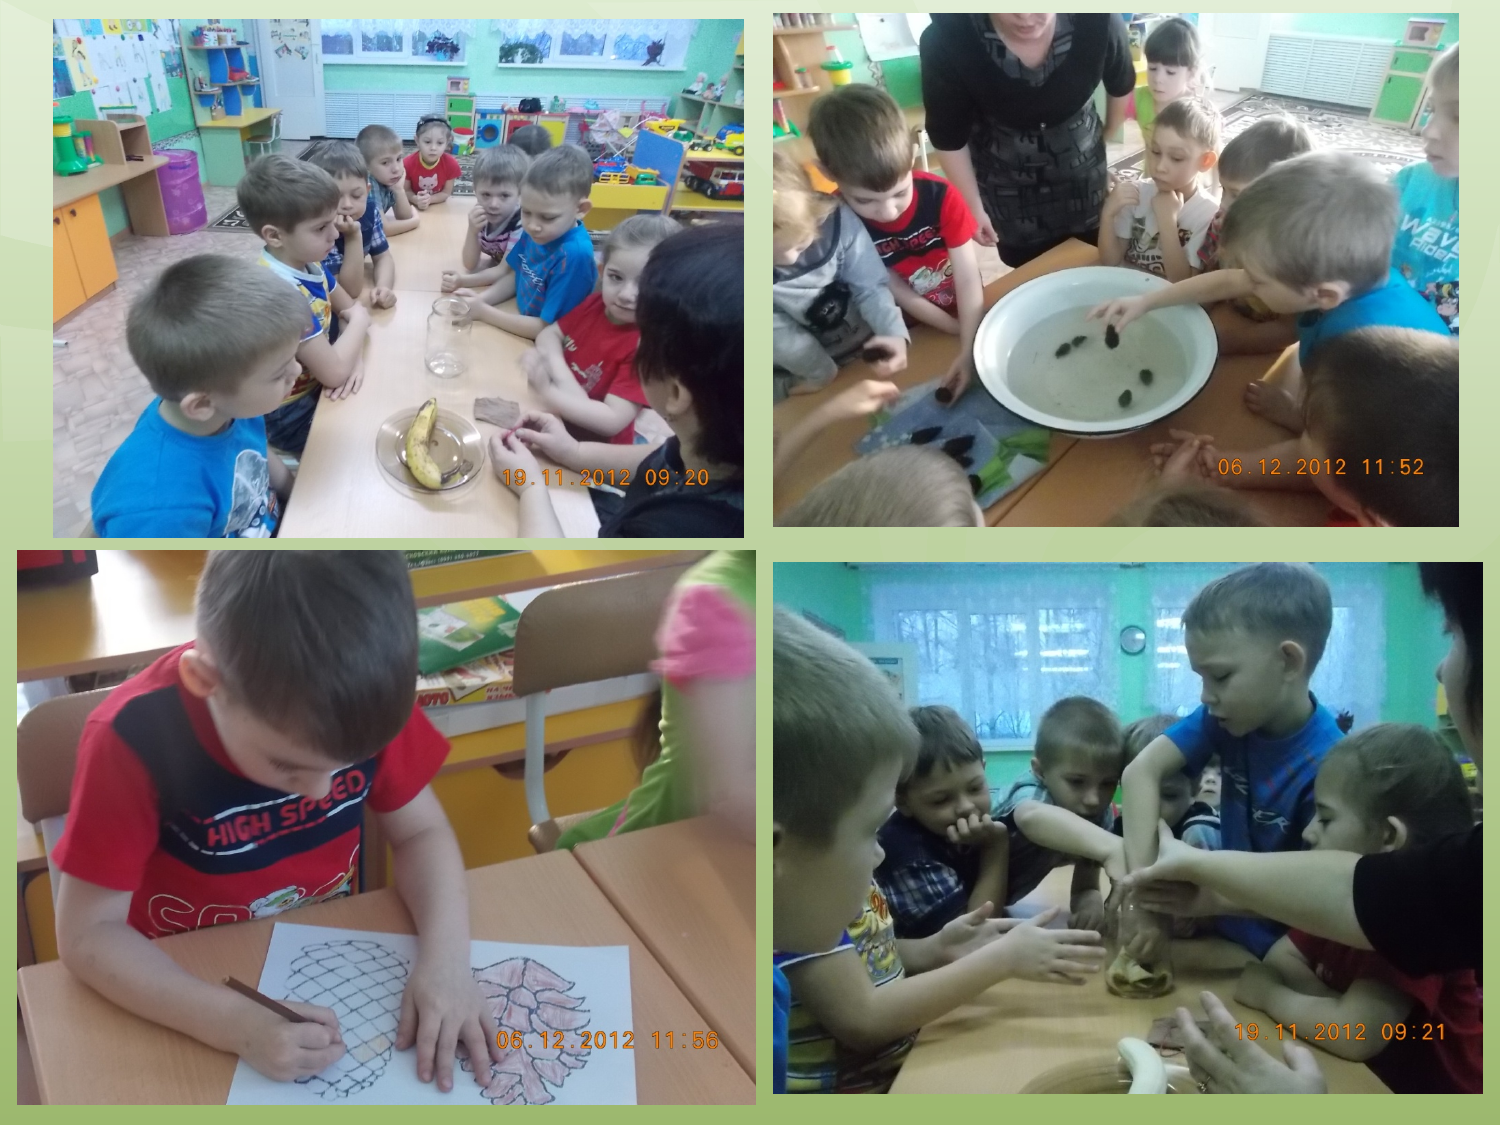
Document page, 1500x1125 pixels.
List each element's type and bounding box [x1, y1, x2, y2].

picture [52, 18, 745, 538]
picture [17, 550, 756, 1105]
picture [773, 562, 1483, 1095]
picture [773, 12, 1459, 528]
